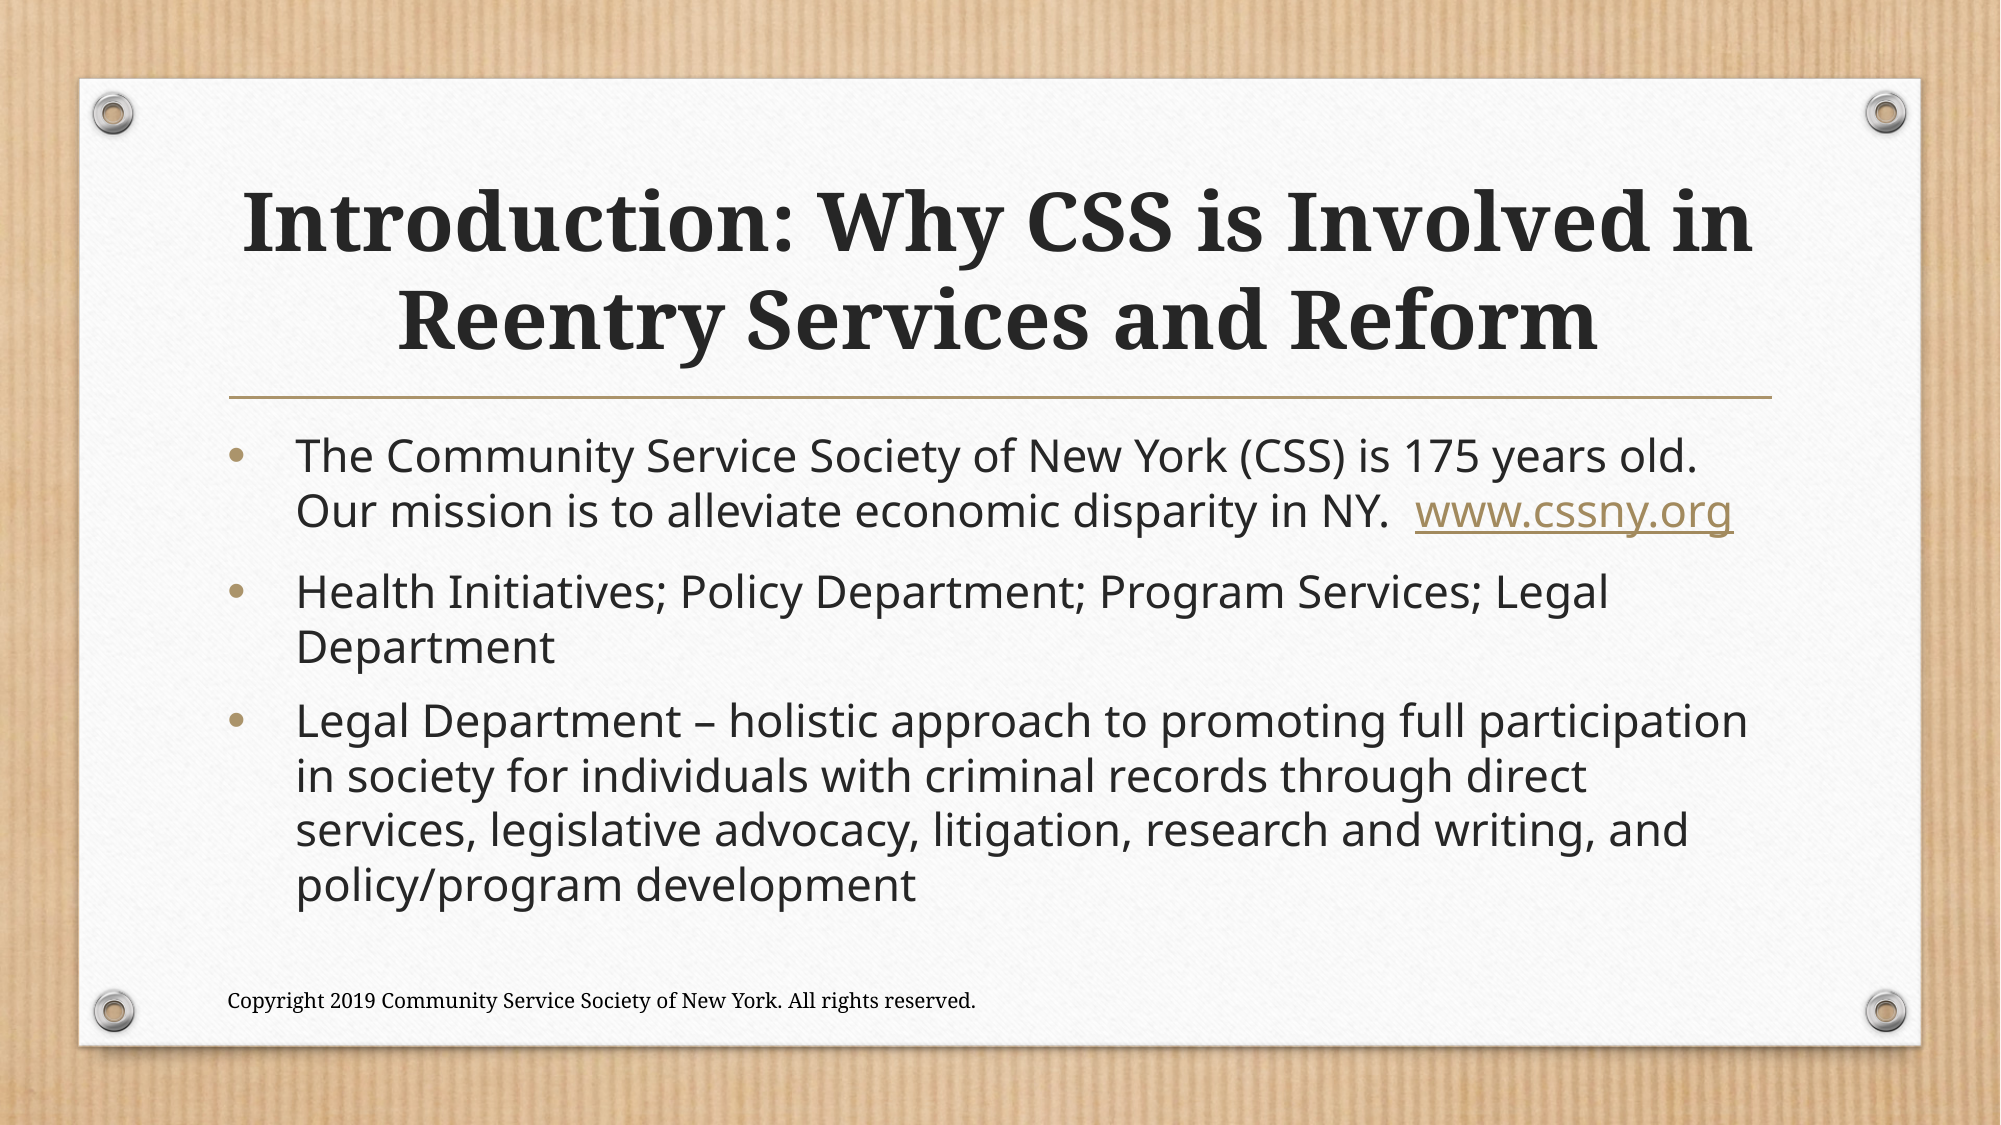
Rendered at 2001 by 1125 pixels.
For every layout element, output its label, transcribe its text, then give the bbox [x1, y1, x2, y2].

picture [0, 0, 2001, 1125]
list The Community Service Society of New York (CSS) is 175 years old. Our mission is to alleviate economic disparity in NY. www.cssny.org Health Initiatives; Policy Department; Program Services; Legal Department Legal Department – holistic approach to promoting full participation in society for individuals with criminal records through direct services, legislative advocacy, litigation, research and writing, and policy/program development [212, 419, 1788, 964]
title Introduction: Why CSS is Involved in Reentry Services and Reform [212, 161, 1788, 375]
footer Copyright 2019 Community Service Society of New York. All rights reserved. [212, 979, 1411, 1025]
